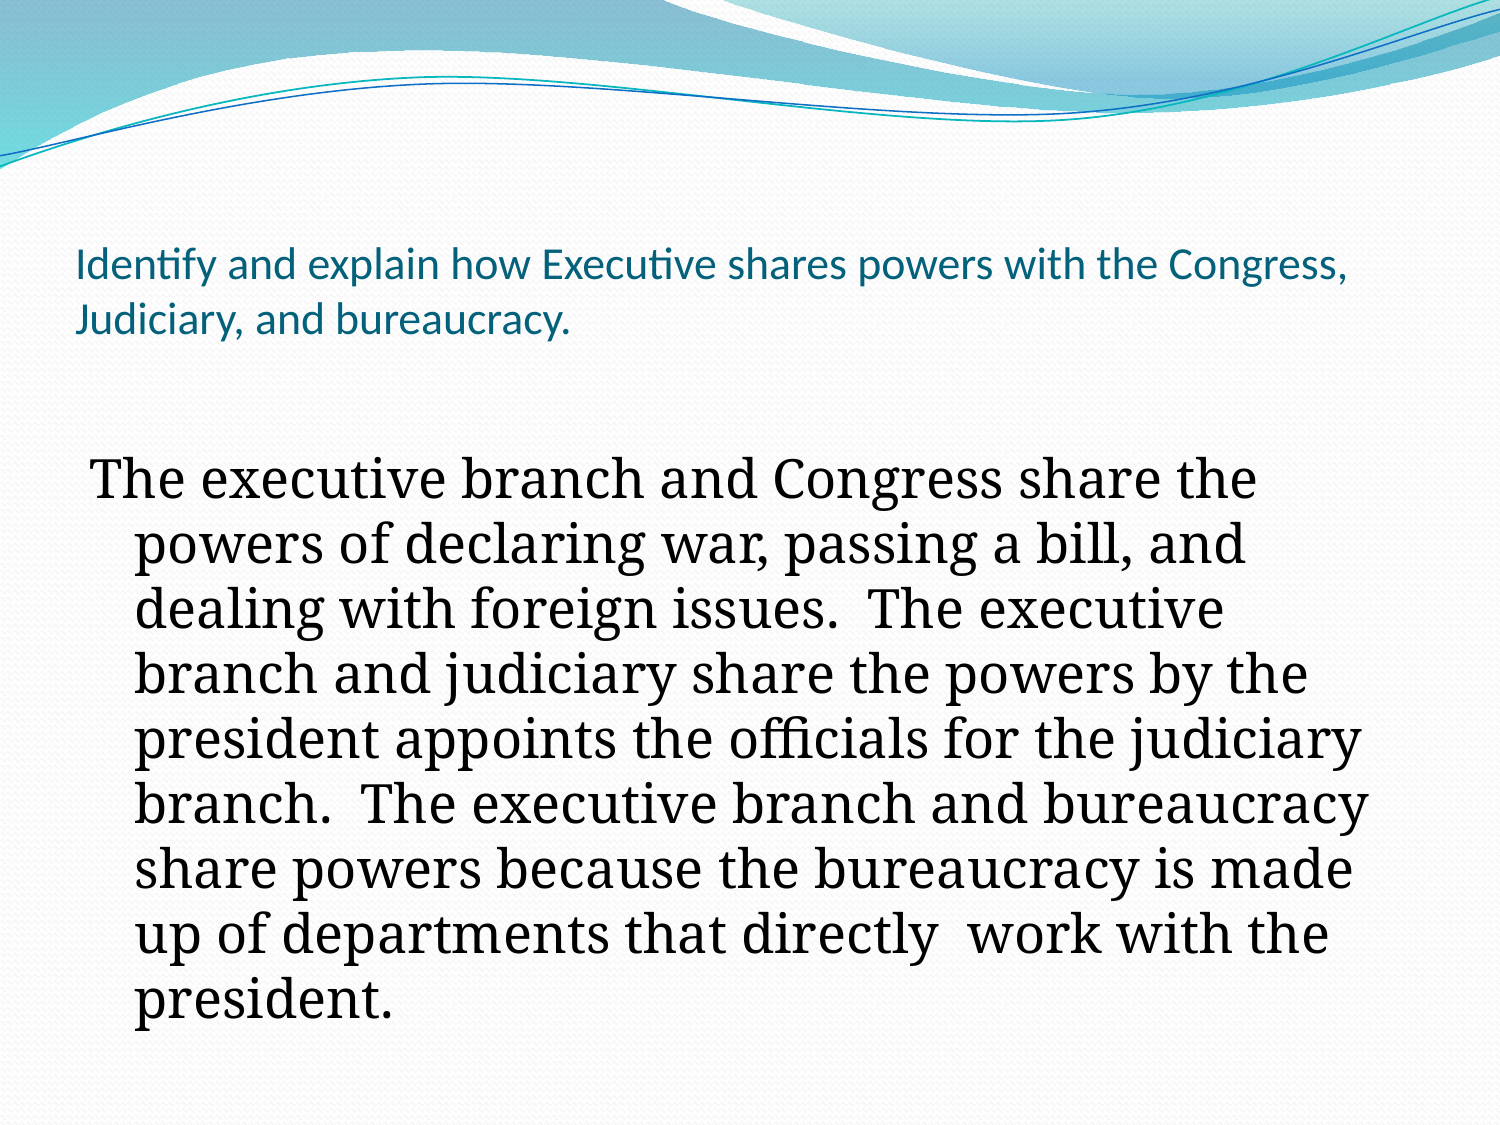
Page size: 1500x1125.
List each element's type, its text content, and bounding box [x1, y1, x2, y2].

list The executive branch and Congress share the powers of declaring war, passing a bill, and dealing with foreign issues. The executive branch and judiciary share the powers by the president appoints the officials for the judiciary branch. The executive branch and bureaucracy share powers because the bureaucracy is made up of departments that directly work with the president. [75, 437, 1425, 1038]
title Identify and explain how Executive shares powers with the Congress, Judiciary, and bureaucracy. [75, 224, 1425, 413]
